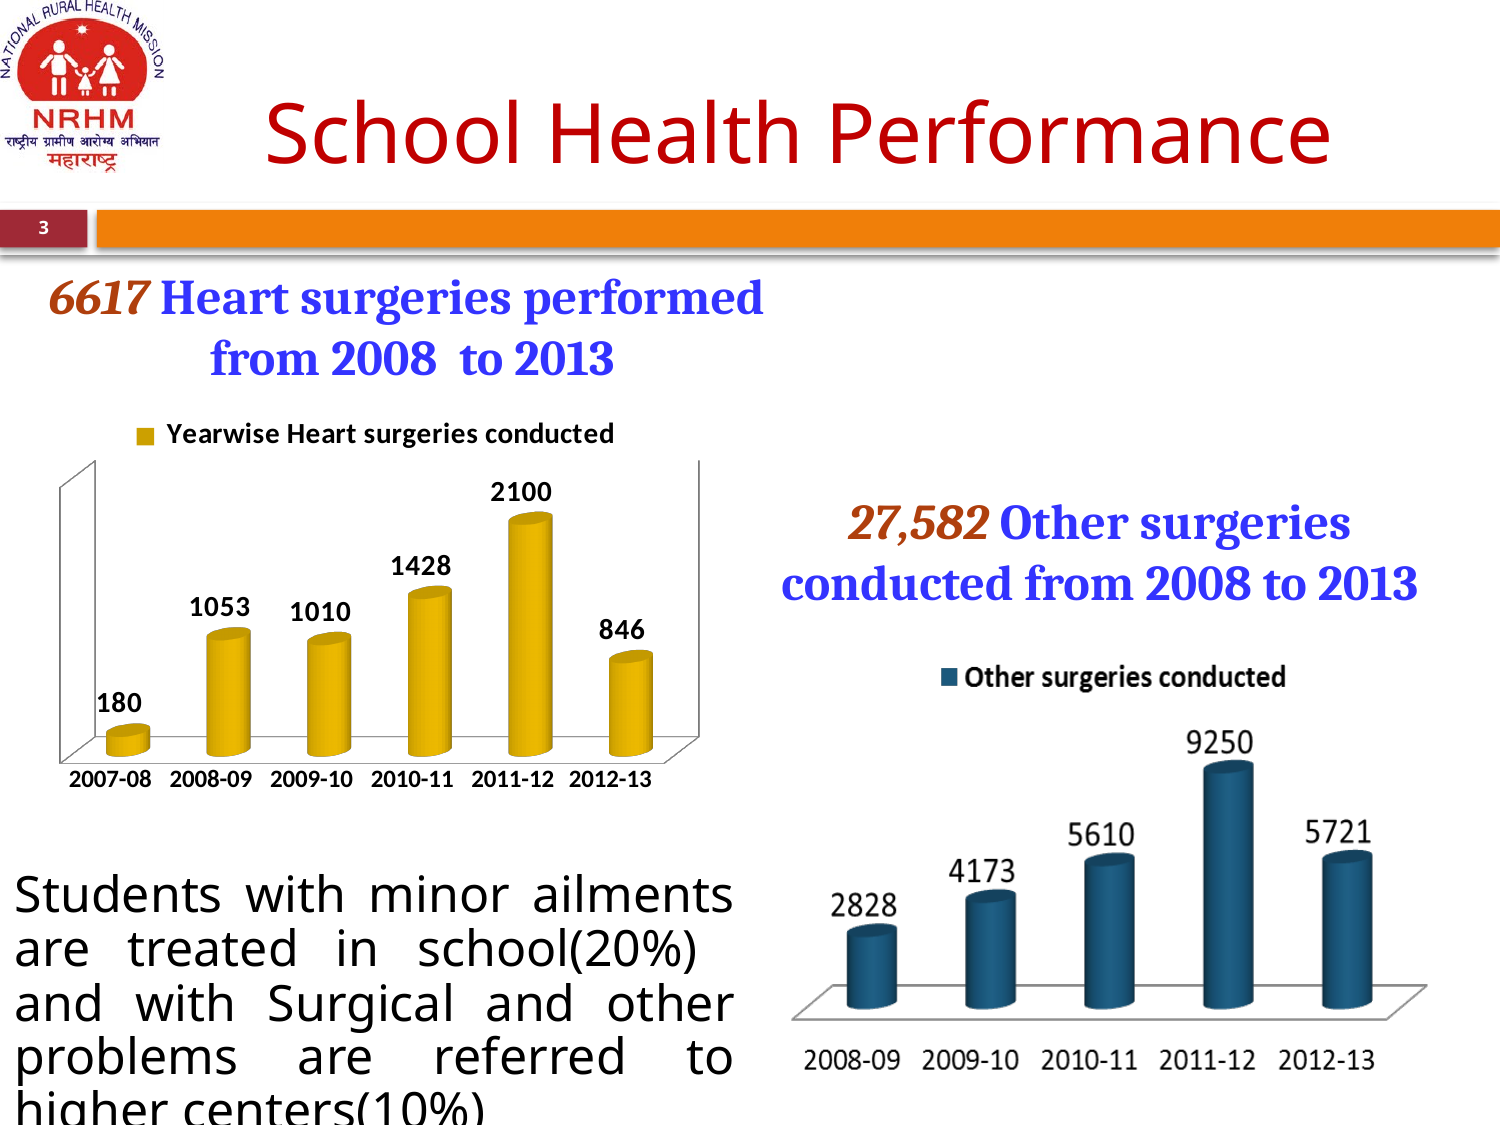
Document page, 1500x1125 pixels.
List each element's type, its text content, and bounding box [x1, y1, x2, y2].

chart [24, 374, 738, 851]
title 6617 Heart surgeries performed from 2008 to 2013 [0, 249, 825, 400]
slide_number 3 [0, 208, 88, 249]
text_box School Health Performance [249, 50, 1425, 210]
picture [0, 0, 165, 173]
text_box Students with minor ailments are treated in school(20%) and with Surgical and other problems are referred to higher centers(10%) [0, 862, 750, 1125]
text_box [741, 605, 1471, 1103]
text_box 27,582 Other surgeries conducted from 2008 to 2013 [743, 493, 1463, 605]
